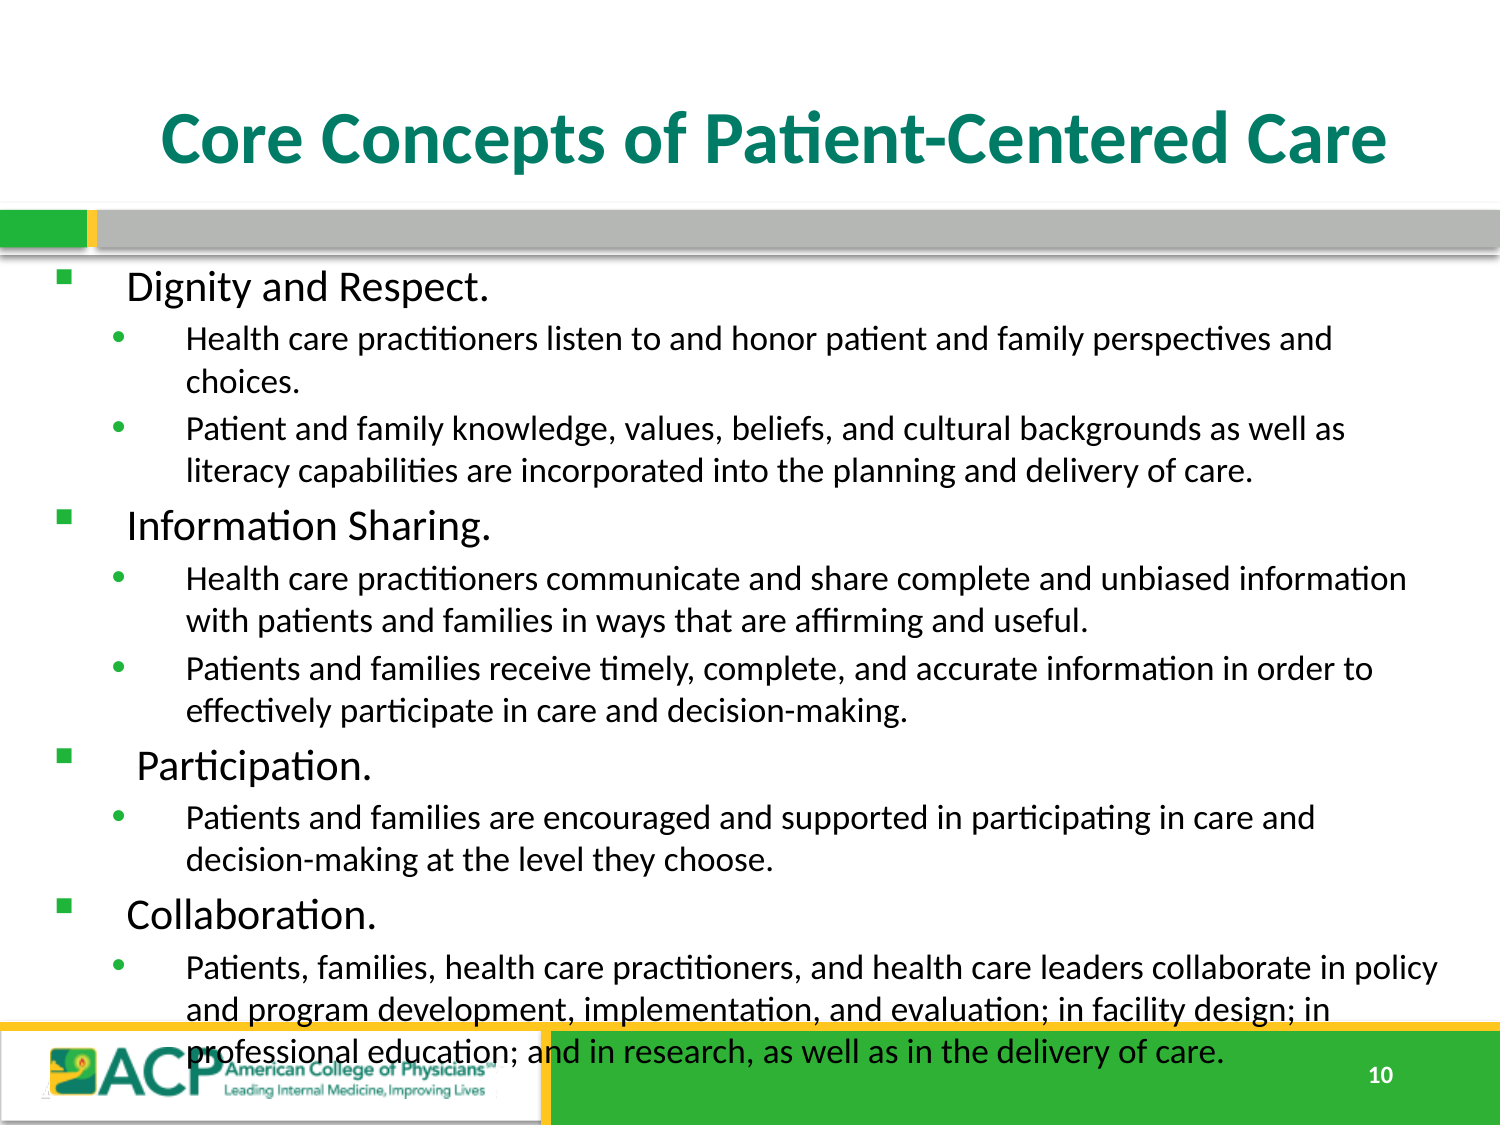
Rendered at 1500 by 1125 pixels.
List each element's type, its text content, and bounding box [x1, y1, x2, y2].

picture [50, 1088, 496, 1099]
list Dignity and Respect. Health care practitioners listen to and honor patient and family perspectives and choices. Patient and family knowledge, values, beliefs, and cultural backgrounds as well as literacy capabilities are incorporated into the planning and delivery of care. Information Sharing. Health care practitioners communicate and share complete and unbiased information with patients and families in ways that are affirming and useful. Patients and families receive timely, complete, and accurate information in order to effectively participate in care and decision-making. Participation. Patients and families are encouraged and supported in participating in care and decision-making at the level they choose. Collaboration. Patients, families, health care practitioners, and health care leaders collaborate in policy and program development, implementation, and evaluation; in facility design; in professional education; and in research, as well as in the delivery of care. [37, 249, 1463, 1088]
title Core Concepts of Patient-Centered Care [99, 87, 1450, 180]
